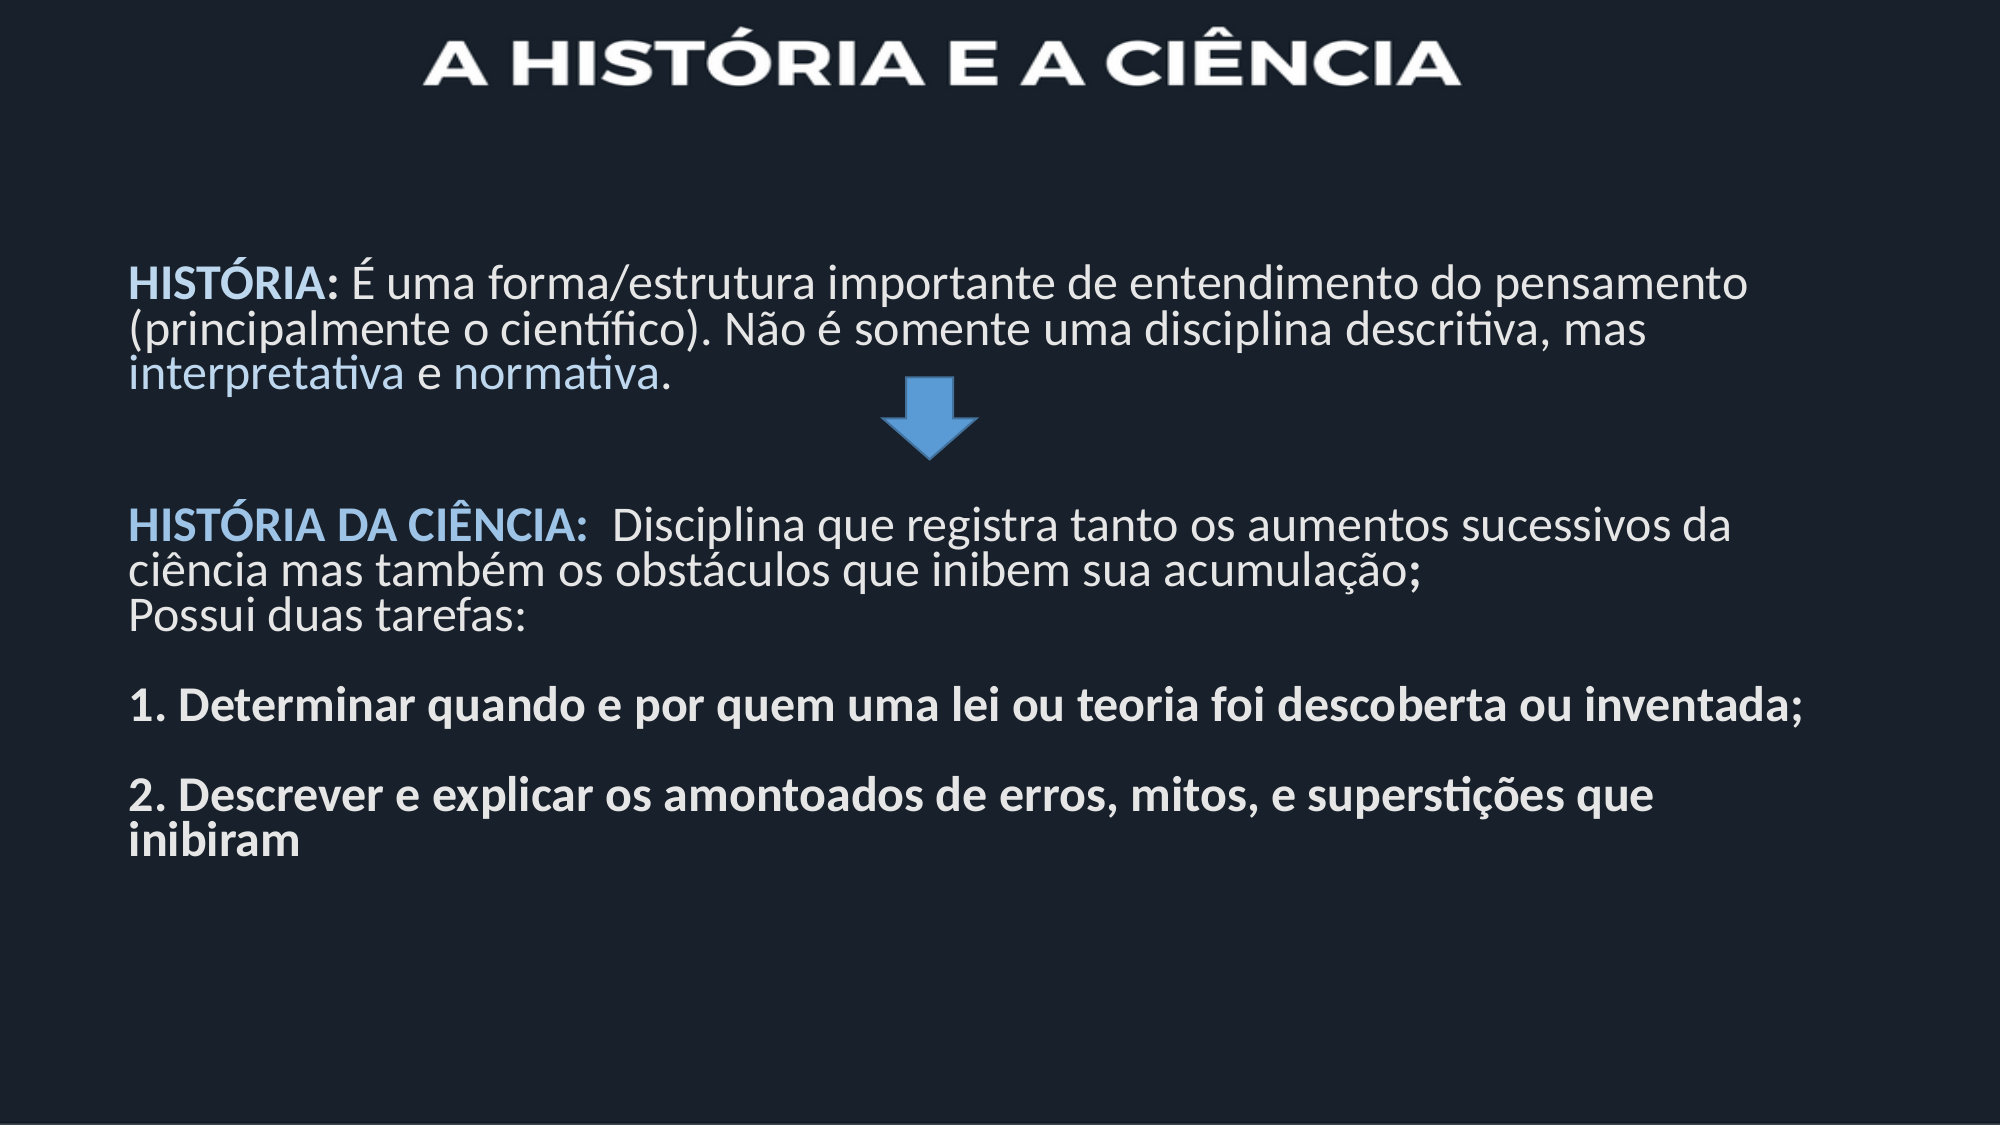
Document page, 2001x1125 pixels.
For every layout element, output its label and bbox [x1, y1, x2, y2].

list [0, 0, 2000, 1125]
